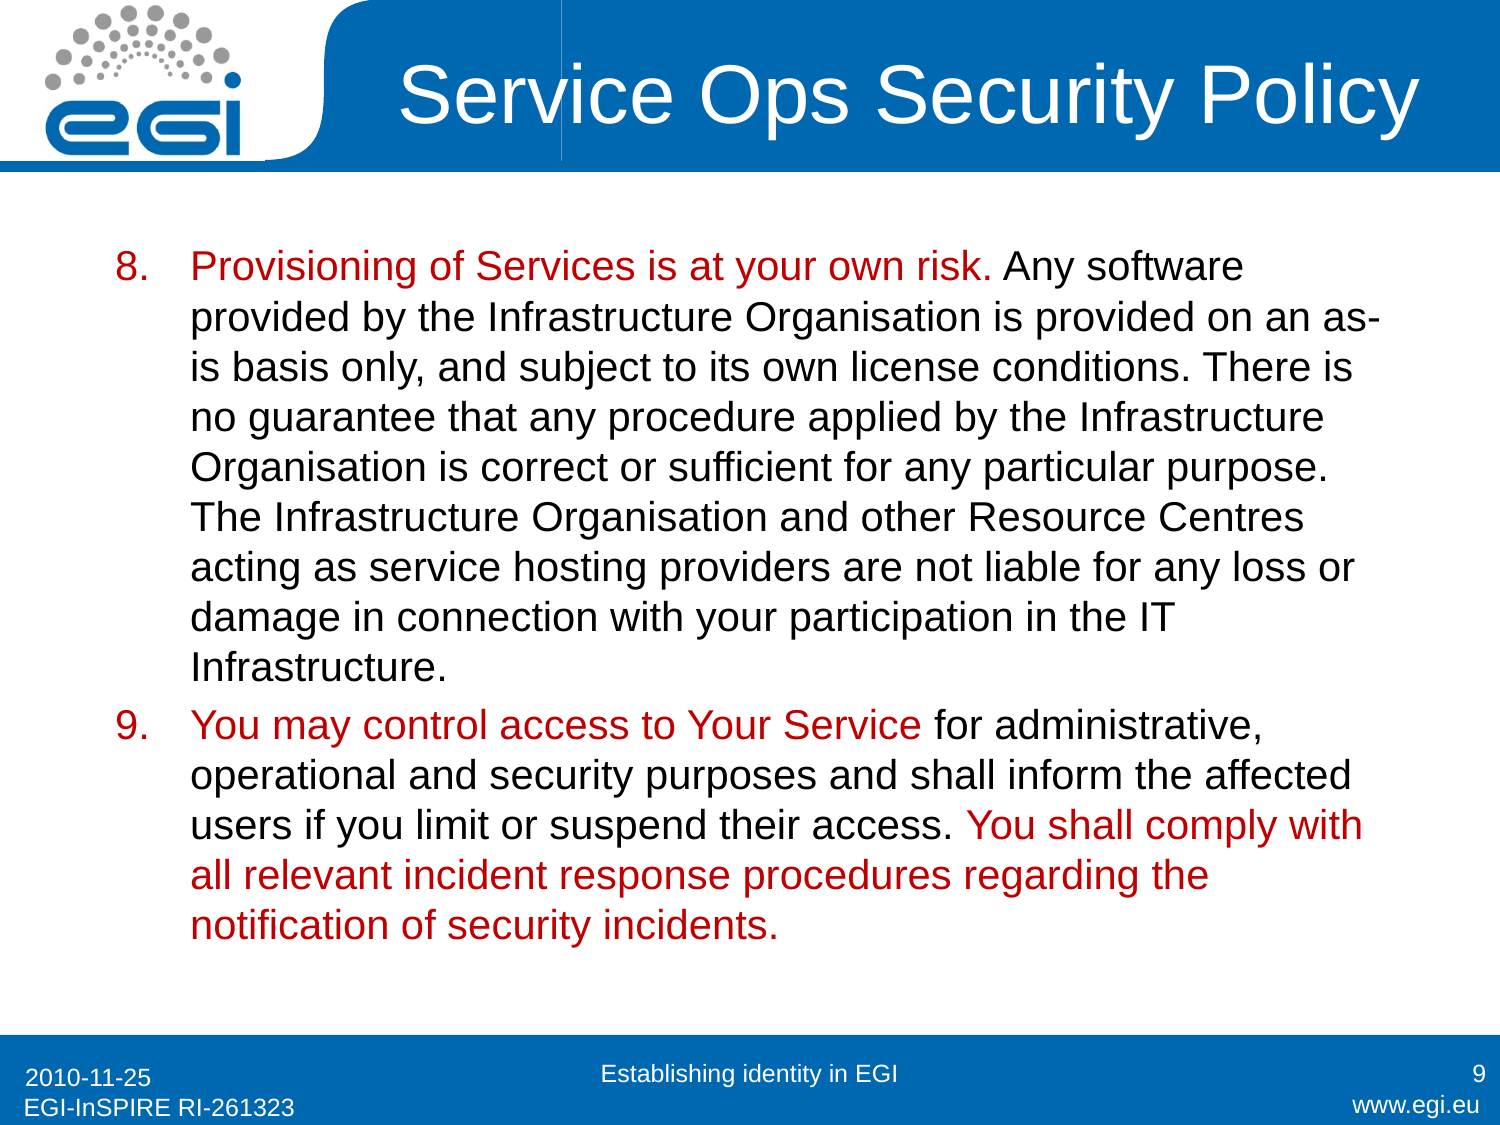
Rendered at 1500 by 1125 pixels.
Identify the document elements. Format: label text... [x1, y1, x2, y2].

list Provisioning of Services is at your own risk. Any software provided by the Infrastructure Organisation is provided on an as-is basis only, and subject to its own license conditions. There is no guarantee that any procedure applied by the Infrastructure Organisation is correct or sufficient for any particular purpose. The Infrastructure Organisation and other Resource Centres acting as service hosting providers are not liable for any loss or damage in connection with your participation in the IT Infrastructure. You may control access to Your Service for administrative, operational and security purposes and shall inform the affected users if you limit or suspend their access. You shall comply with all relevant incident response procedures regarding the notification of security incidents. [100, 231, 1426, 975]
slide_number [10, 1046, 361, 1106]
picture [0, 0, 265, 161]
slide_number 9 [1151, 1042, 1500, 1103]
footer Establishing identity in EGI [512, 1042, 988, 1103]
title Service Ops Security Policy [348, 18, 1471, 162]
